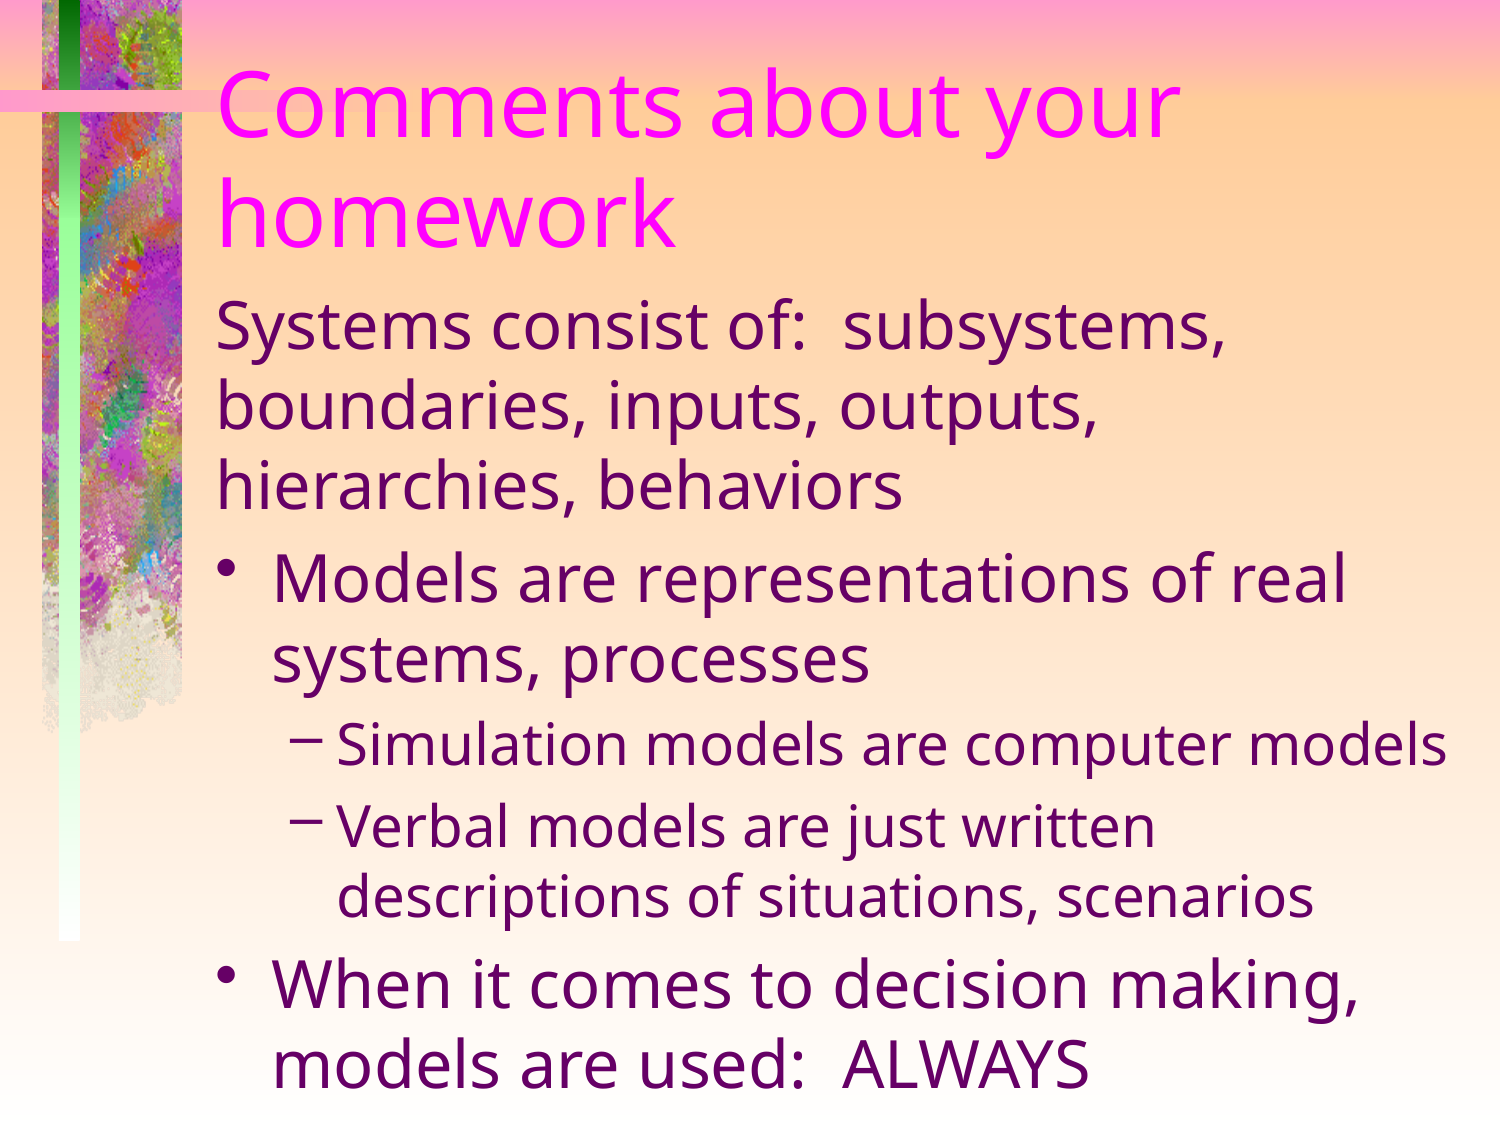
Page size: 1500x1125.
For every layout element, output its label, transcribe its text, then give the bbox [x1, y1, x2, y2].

title Comments about your homework [200, 62, 1475, 250]
list Systems consist of: subsystems, boundaries, inputs, outputs, hierarchies, behaviors Models are representations of real systems, processes Simulation models are computer models Verbal models are just written descriptions of situations, scenarios When it comes to decision making, models are used: ALWAYS [200, 275, 1475, 1050]
picture [42, 0, 59, 90]
picture [42, 111, 59, 821]
picture [80, 0, 182, 90]
picture [80, 111, 182, 821]
